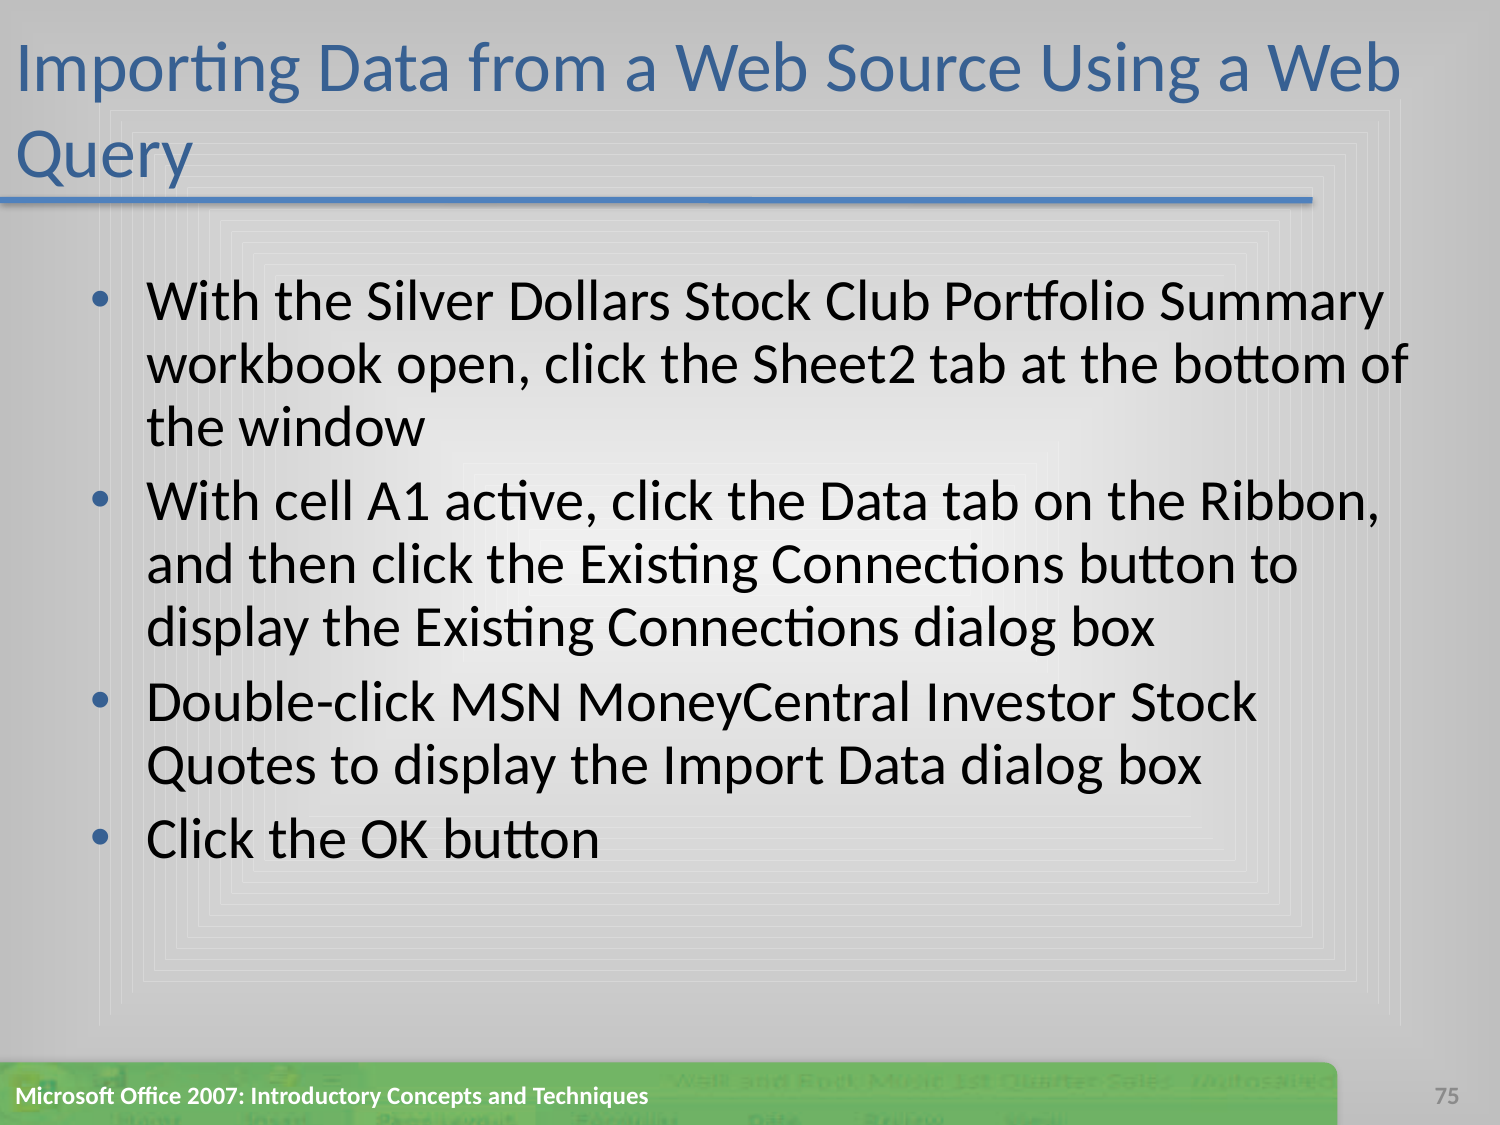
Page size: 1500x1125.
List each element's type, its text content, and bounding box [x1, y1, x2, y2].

title Importing Data from a Web Source Using a Web Query [0, 12, 1425, 200]
picture [0, 1062, 1338, 1125]
list With the Silver Dollars Stock Club Portfolio Summary workbook open, click the Sheet2 tab at the bottom of the window With cell A1 active, click the Data tab on the Ribbon, and then click the Existing Connections button to display the Existing Connections dialog box Double-click MSN MoneyCentral Investor Stock Quotes to display the Import Data dialog box Click the OK button [75, 262, 1425, 1005]
slide_number 75 [1387, 1065, 1475, 1125]
footer Microsoft Office 2007: Introductory Concepts and Techniques [0, 1065, 1300, 1125]
